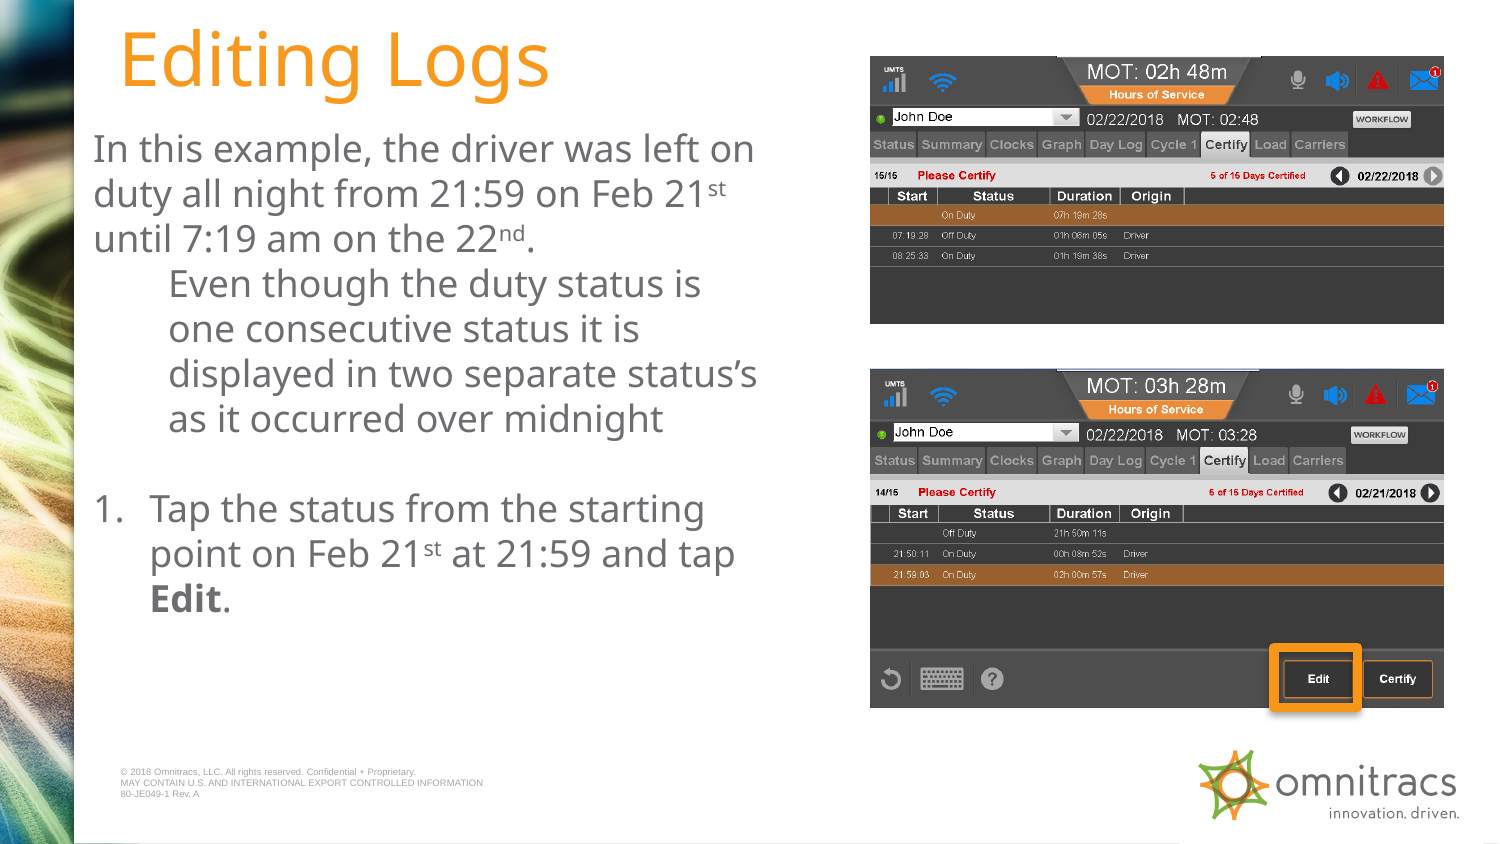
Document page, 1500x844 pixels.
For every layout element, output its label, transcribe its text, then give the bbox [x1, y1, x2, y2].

text_box Editing Logs [104, 4, 1425, 146]
picture [1179, 736, 1483, 844]
text_box In this example, the driver was left on duty all night from 21:59 on Feb 21st until 7:19 am on the 22nd. Even though the duty status is one consecutive status it is displayed in two separate status’s as it occurred over midnight Tap the status from the starting point on Feb 21st at 21:59 and tap Edit. [78, 118, 789, 628]
picture [869, 368, 1444, 708]
picture [869, 55, 1444, 324]
picture [0, 0, 74, 844]
